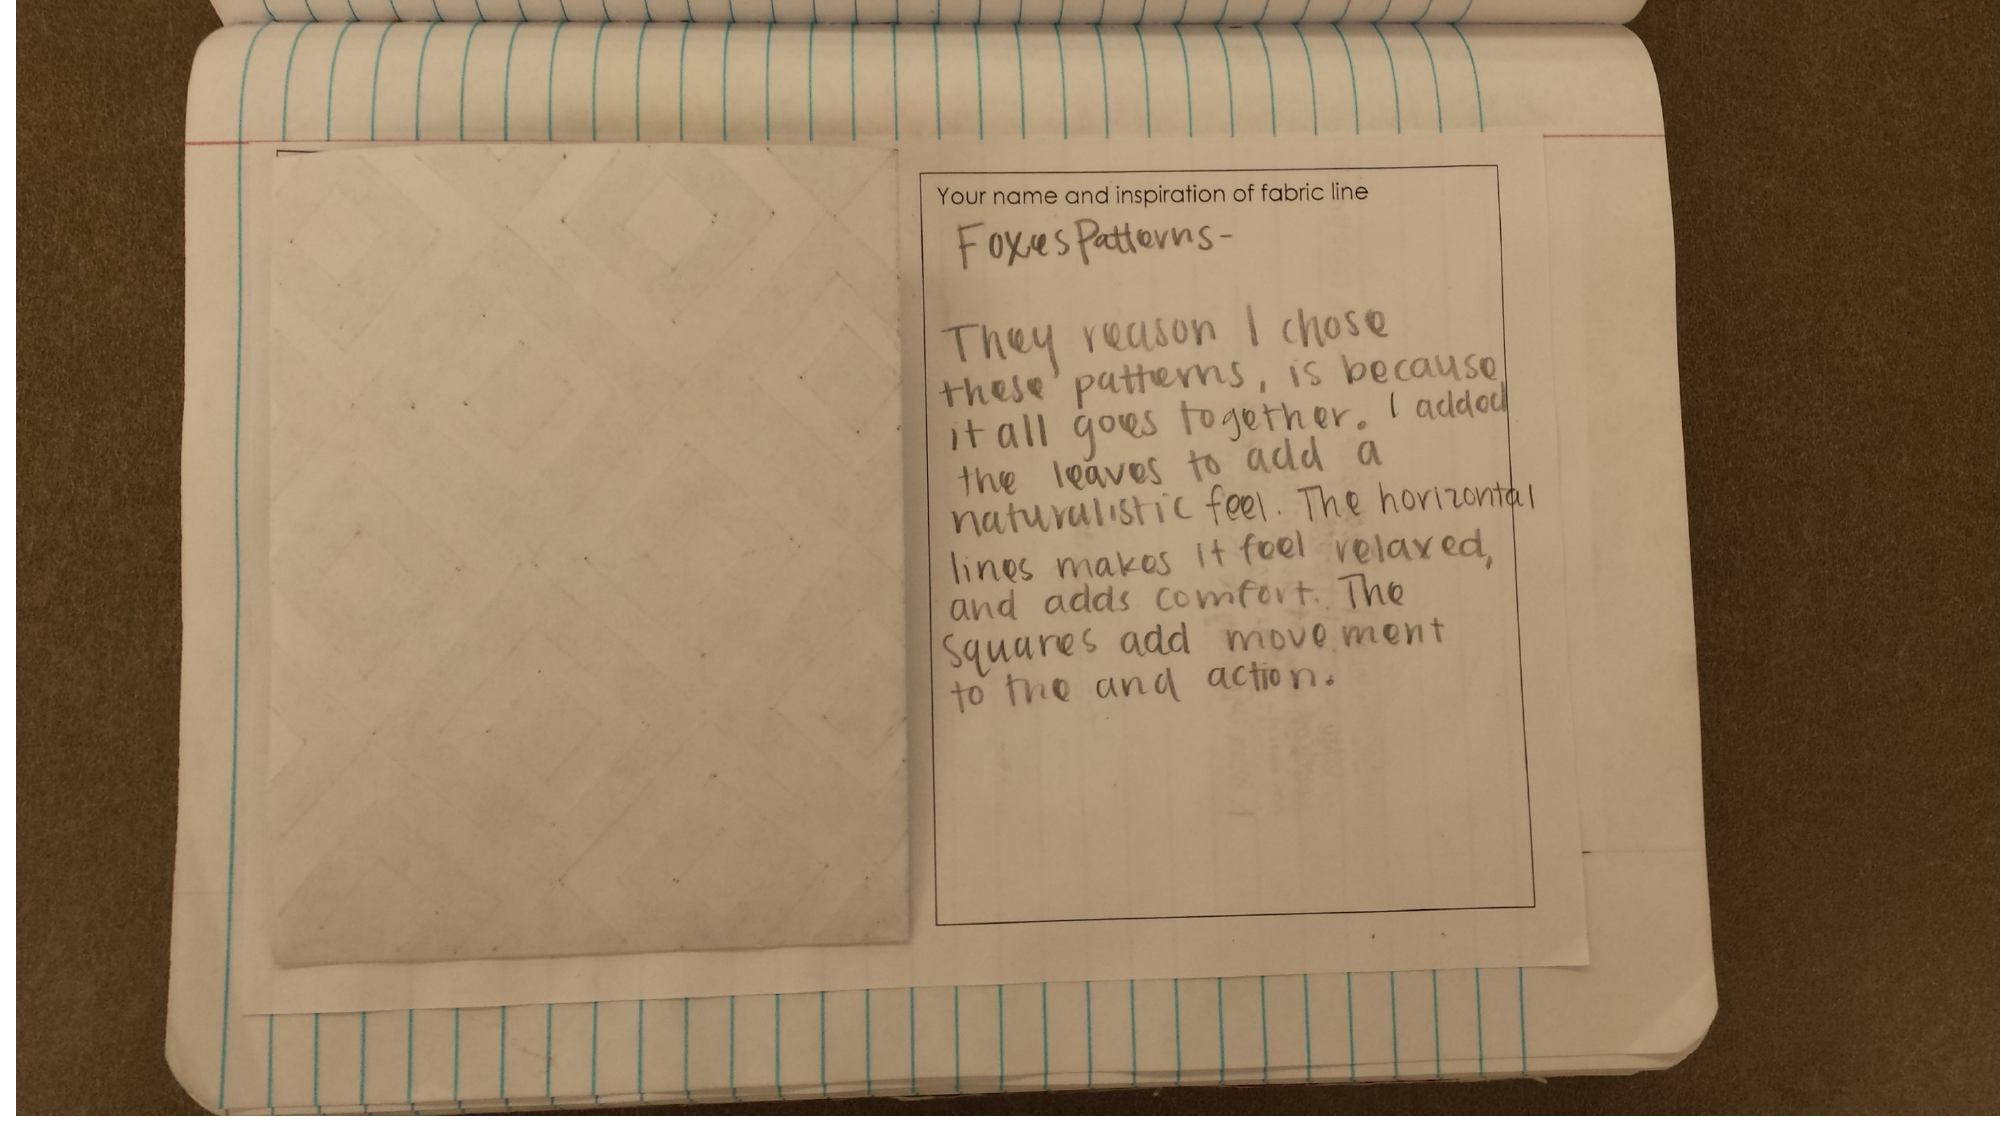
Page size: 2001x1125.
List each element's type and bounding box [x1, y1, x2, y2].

list [16, 0, 2000, 1116]
